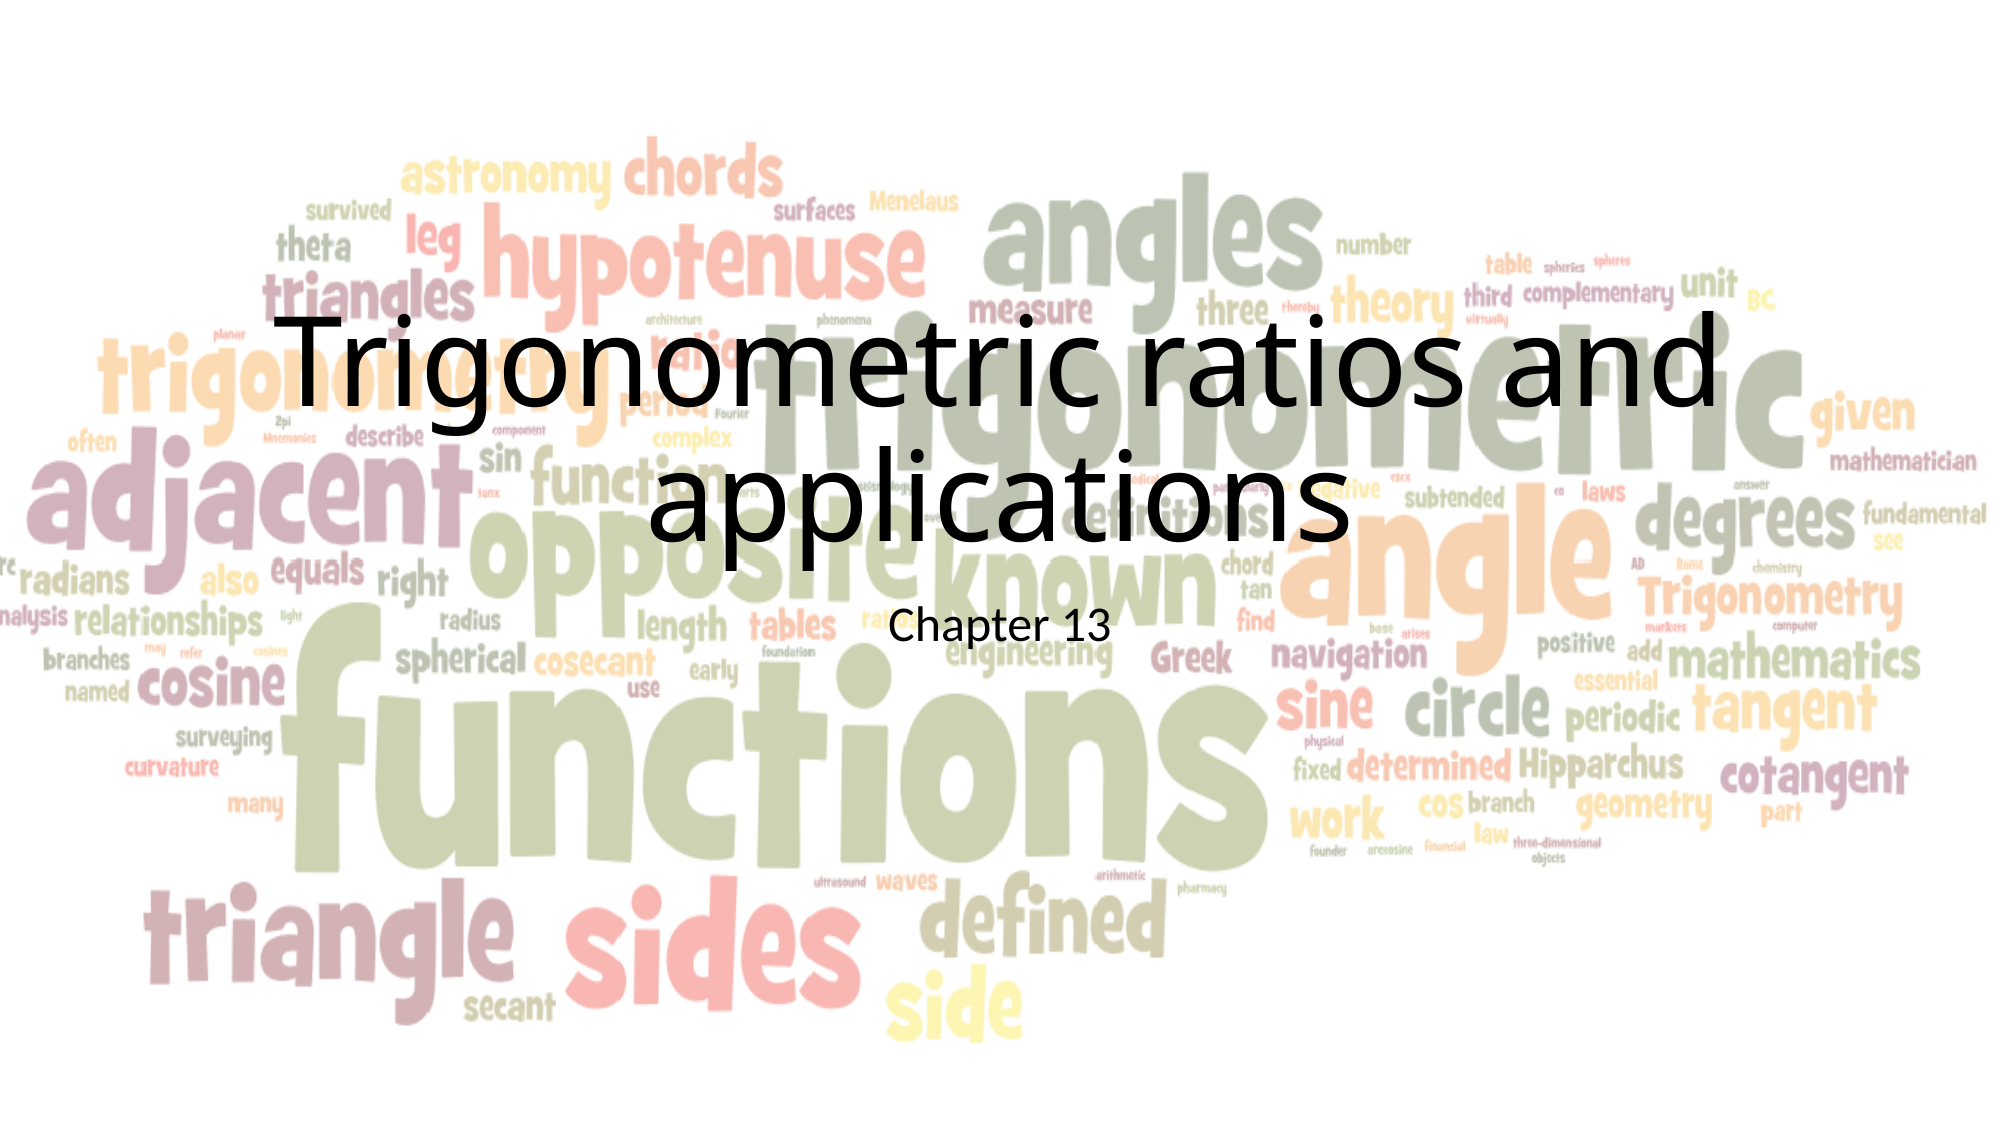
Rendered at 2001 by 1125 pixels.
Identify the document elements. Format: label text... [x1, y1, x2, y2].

title Trigonometric ratios and applications [249, 184, 1750, 576]
subtitle Chapter 13 [249, 590, 1750, 863]
